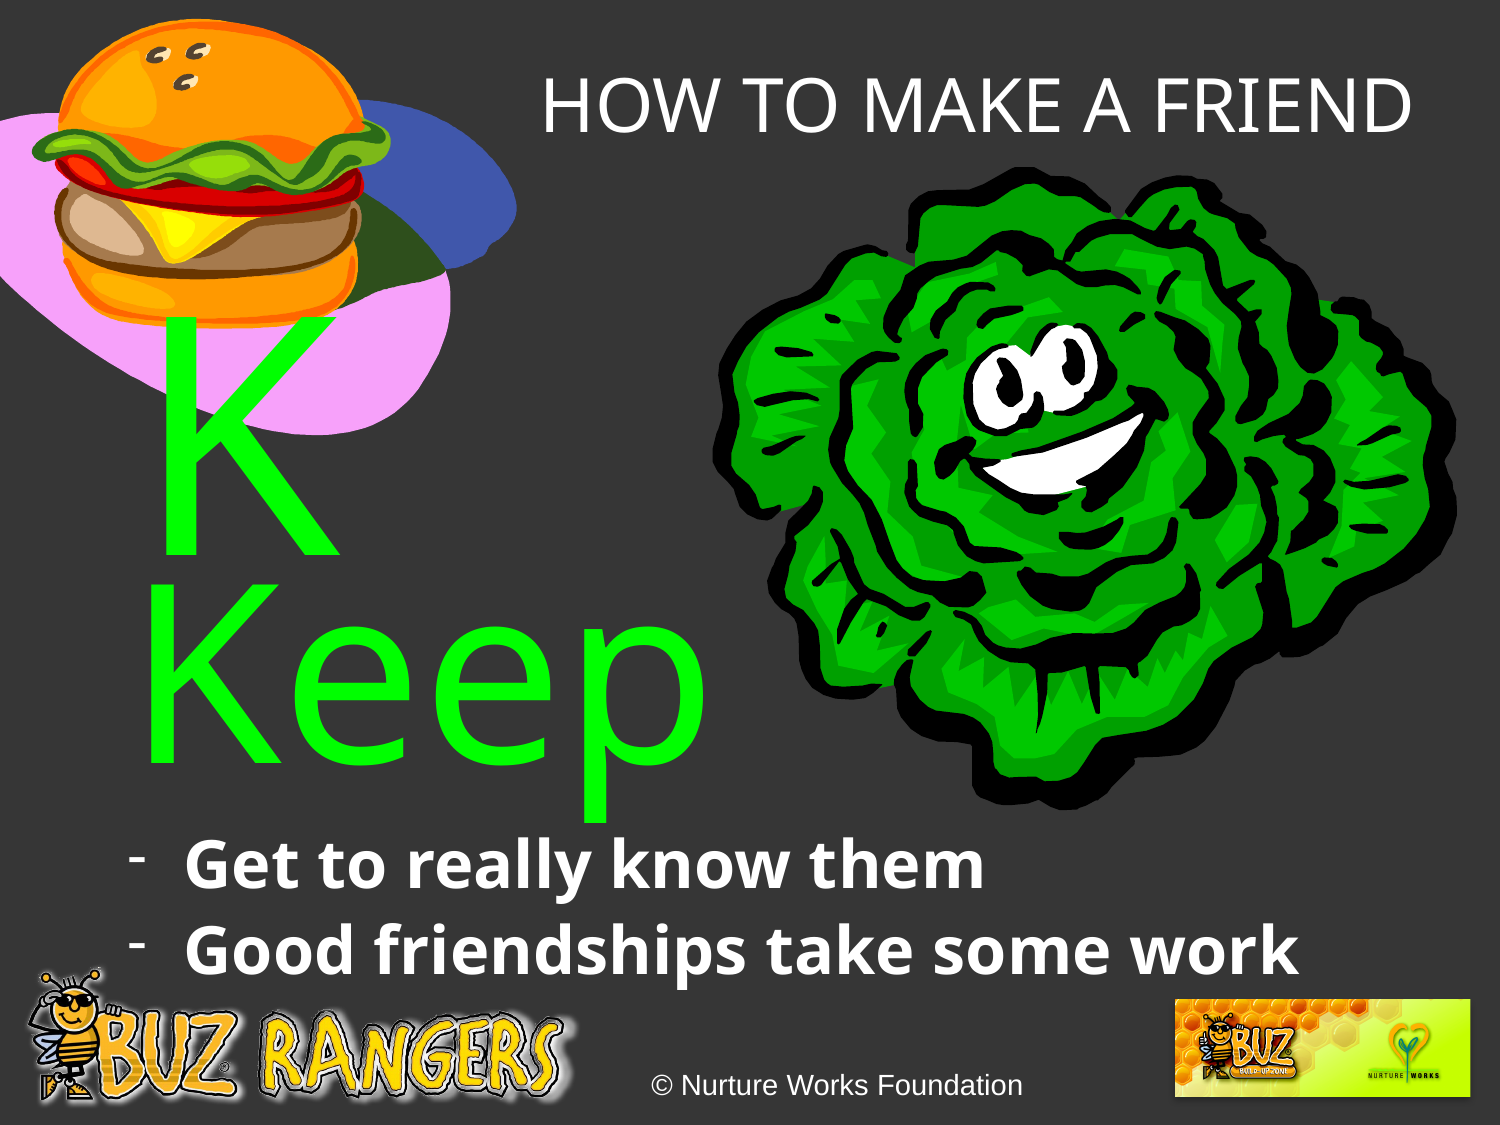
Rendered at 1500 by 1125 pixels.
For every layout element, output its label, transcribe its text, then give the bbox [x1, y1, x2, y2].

title K [75, 451, 400, 632]
picture [1174, 999, 1471, 1097]
text_box HOW TO MAKE A FRIEND [529, 49, 1475, 155]
picture [712, 162, 1463, 816]
picture [24, 967, 569, 1101]
picture [0, 10, 526, 444]
footer © Nurture Works Foundation [599, 1033, 1076, 1110]
list Keep Get to really know them Good friendships take some work [112, 540, 1500, 1004]
